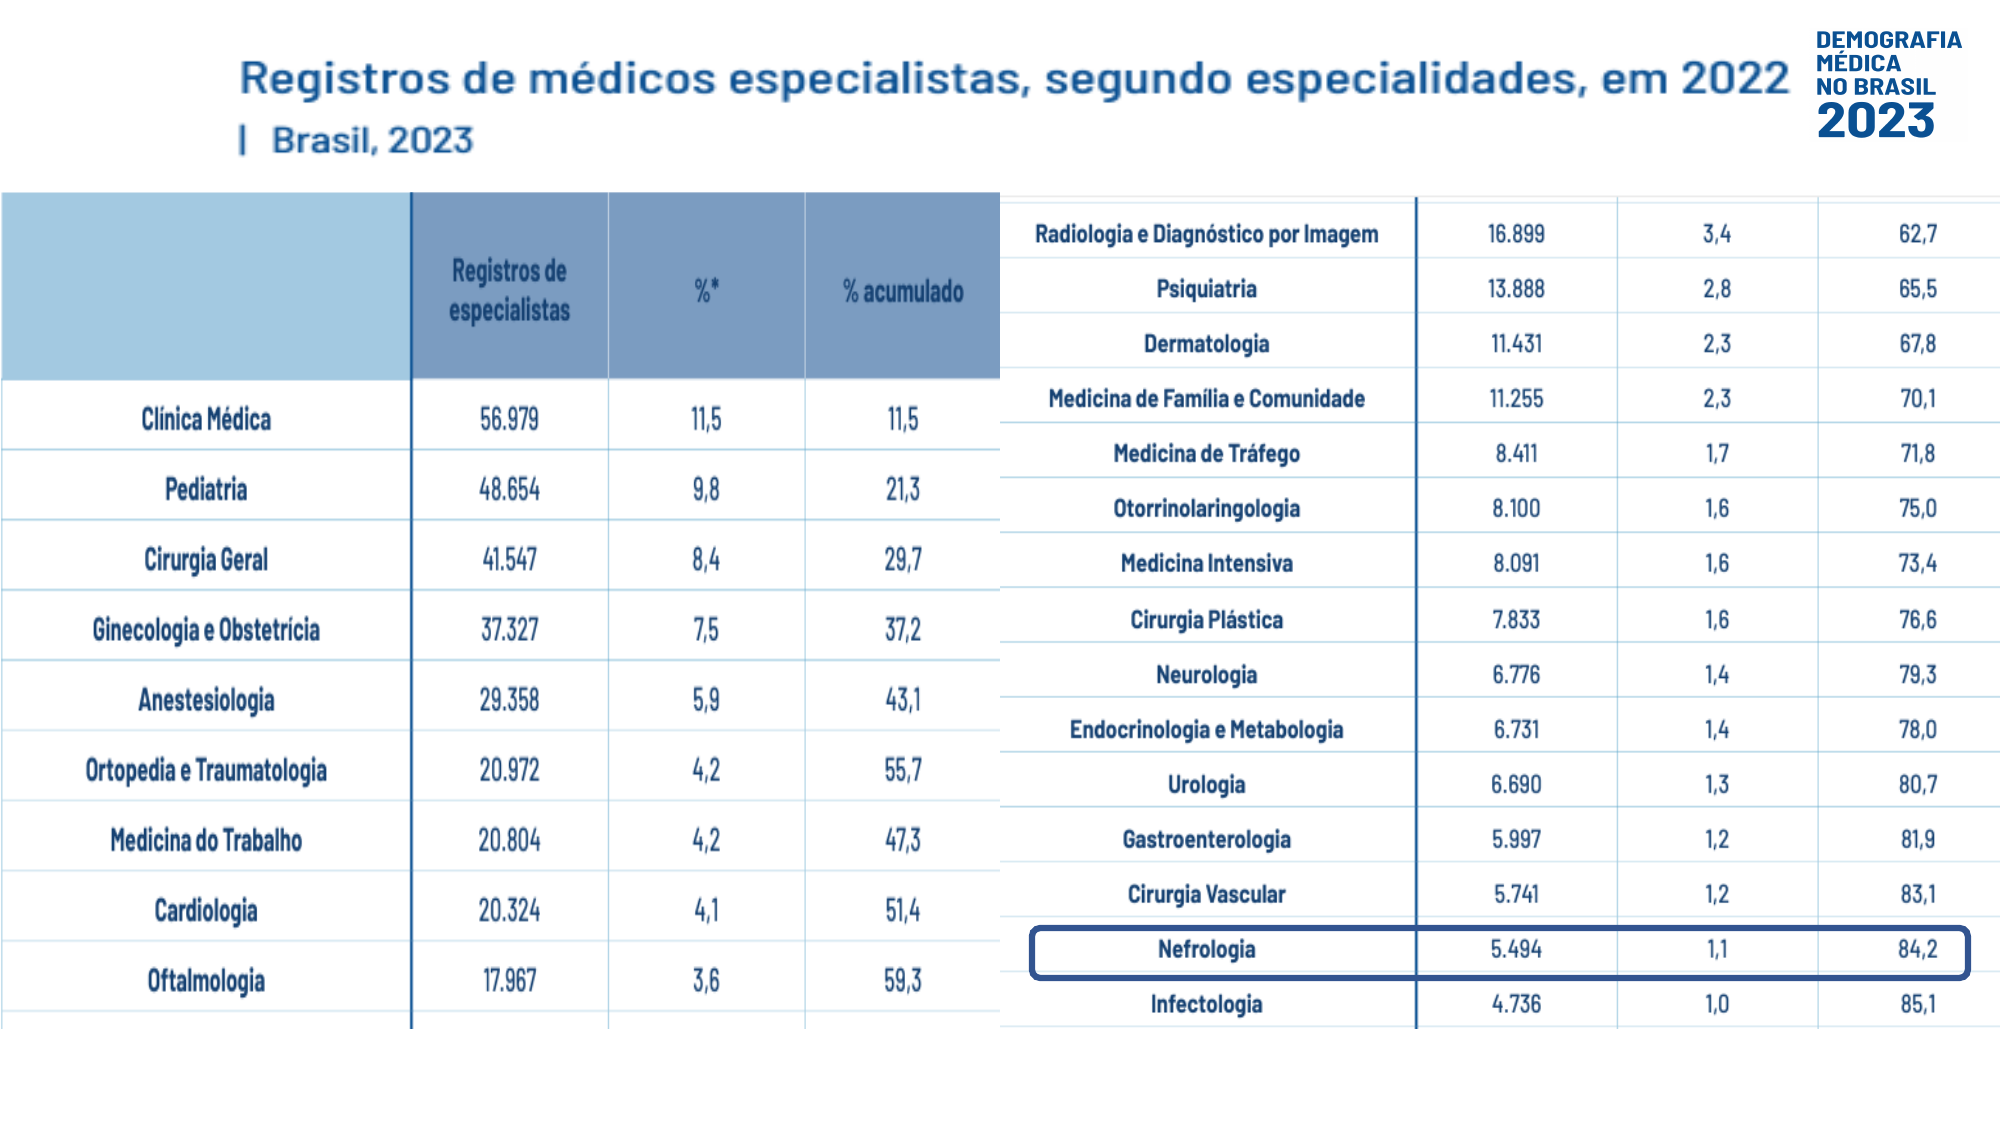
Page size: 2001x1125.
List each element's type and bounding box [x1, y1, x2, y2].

picture [0, 28, 2000, 1029]
